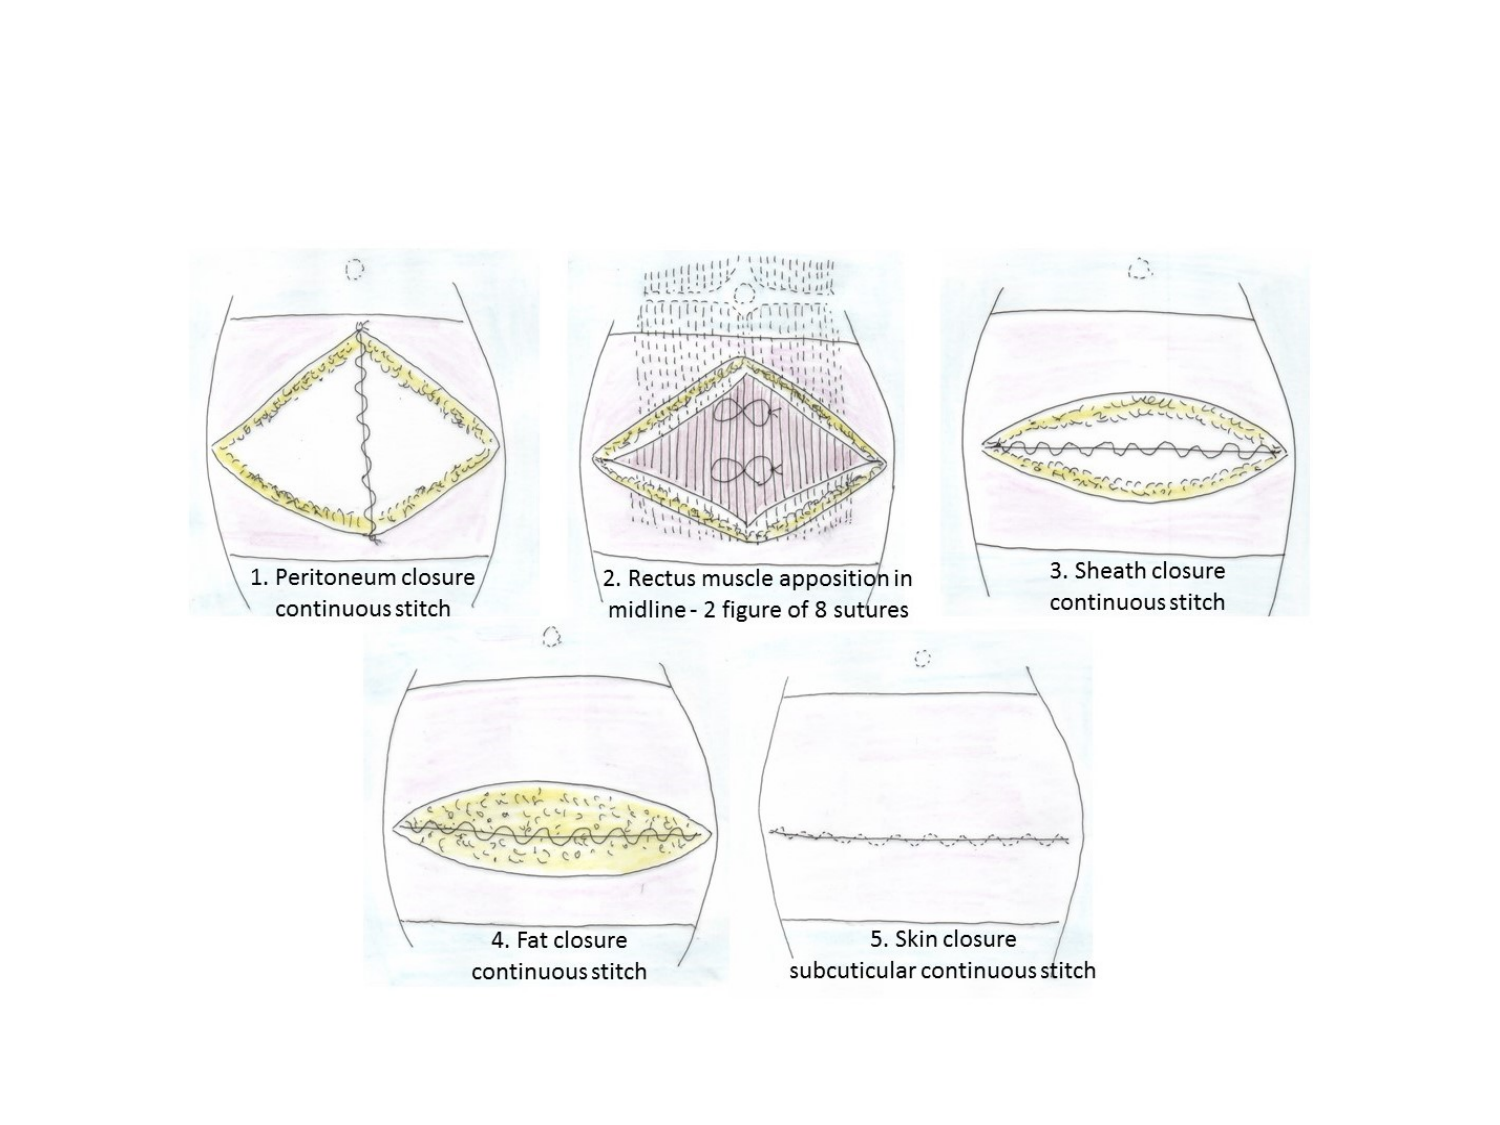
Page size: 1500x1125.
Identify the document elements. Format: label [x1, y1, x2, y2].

list [187, 234, 1313, 1014]
